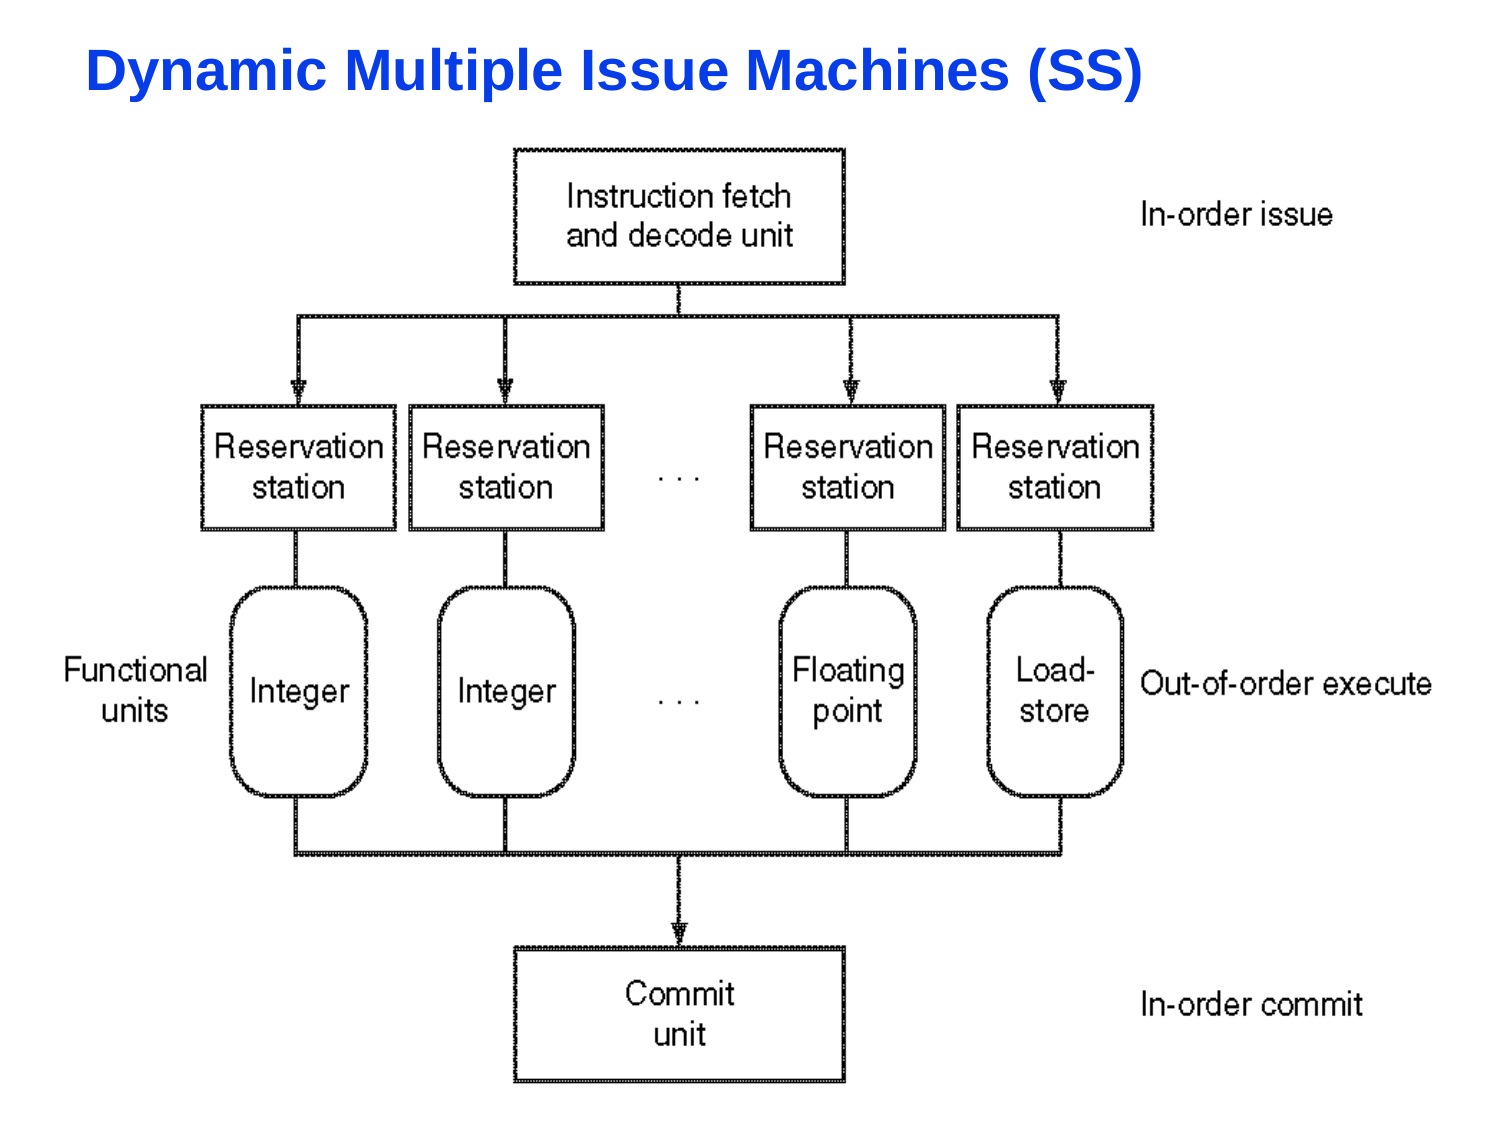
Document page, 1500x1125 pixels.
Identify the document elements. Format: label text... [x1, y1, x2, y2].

picture [37, 124, 1463, 1101]
title Dynamic Multiple Issue Machines (SS) [74, 36, 1413, 108]
